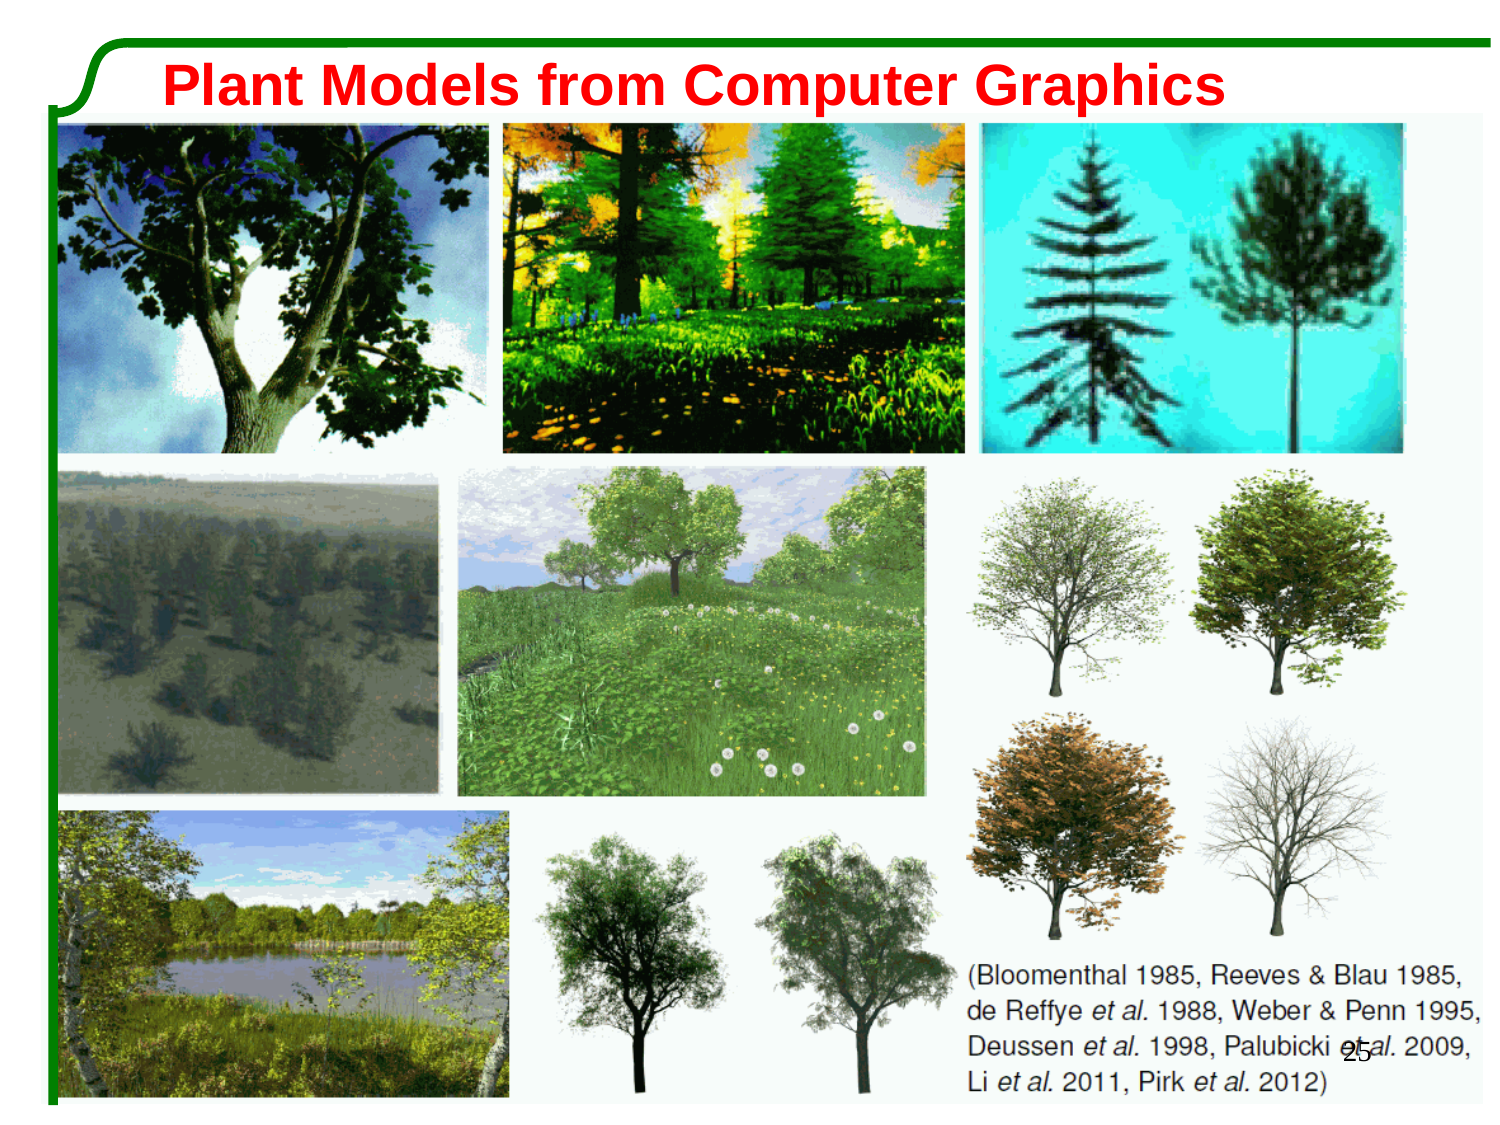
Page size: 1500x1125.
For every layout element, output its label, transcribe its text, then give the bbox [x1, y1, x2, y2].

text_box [55, 40, 126, 116]
text_box Plant Models from Computer Graphics [147, 43, 1258, 113]
picture [41, 113, 1483, 1104]
